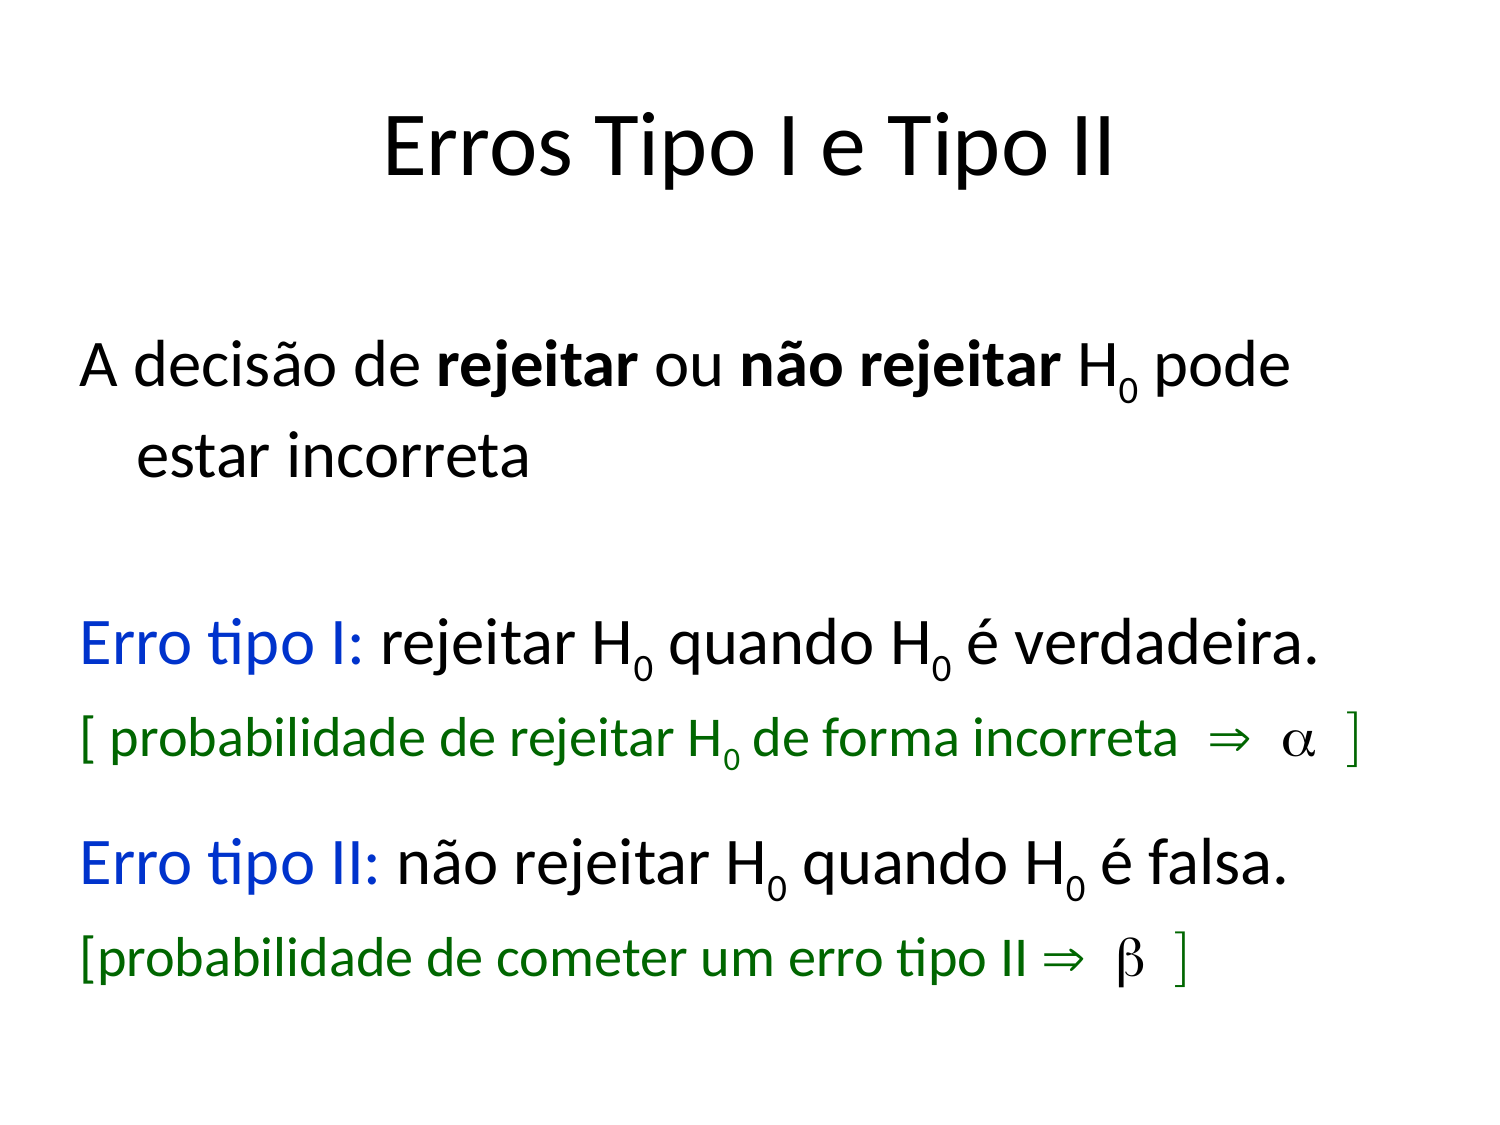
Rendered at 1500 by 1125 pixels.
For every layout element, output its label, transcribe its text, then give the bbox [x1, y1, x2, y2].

title Erros Tipo I e Tipo II [75, 45, 1425, 233]
list A decisão de rejeitar ou não rejeitar H0 pode estar incorreta Erro tipo I: rejeitar H0 quando H0 é verdadeira. [ probabilidade de rejeitar H0 de forma incorreta  a ] Erro tipo II: não rejeitar H0 quando H0 é falsa. [probabilidade de cometer um erro tipo II  b ] [64, 312, 1447, 975]
